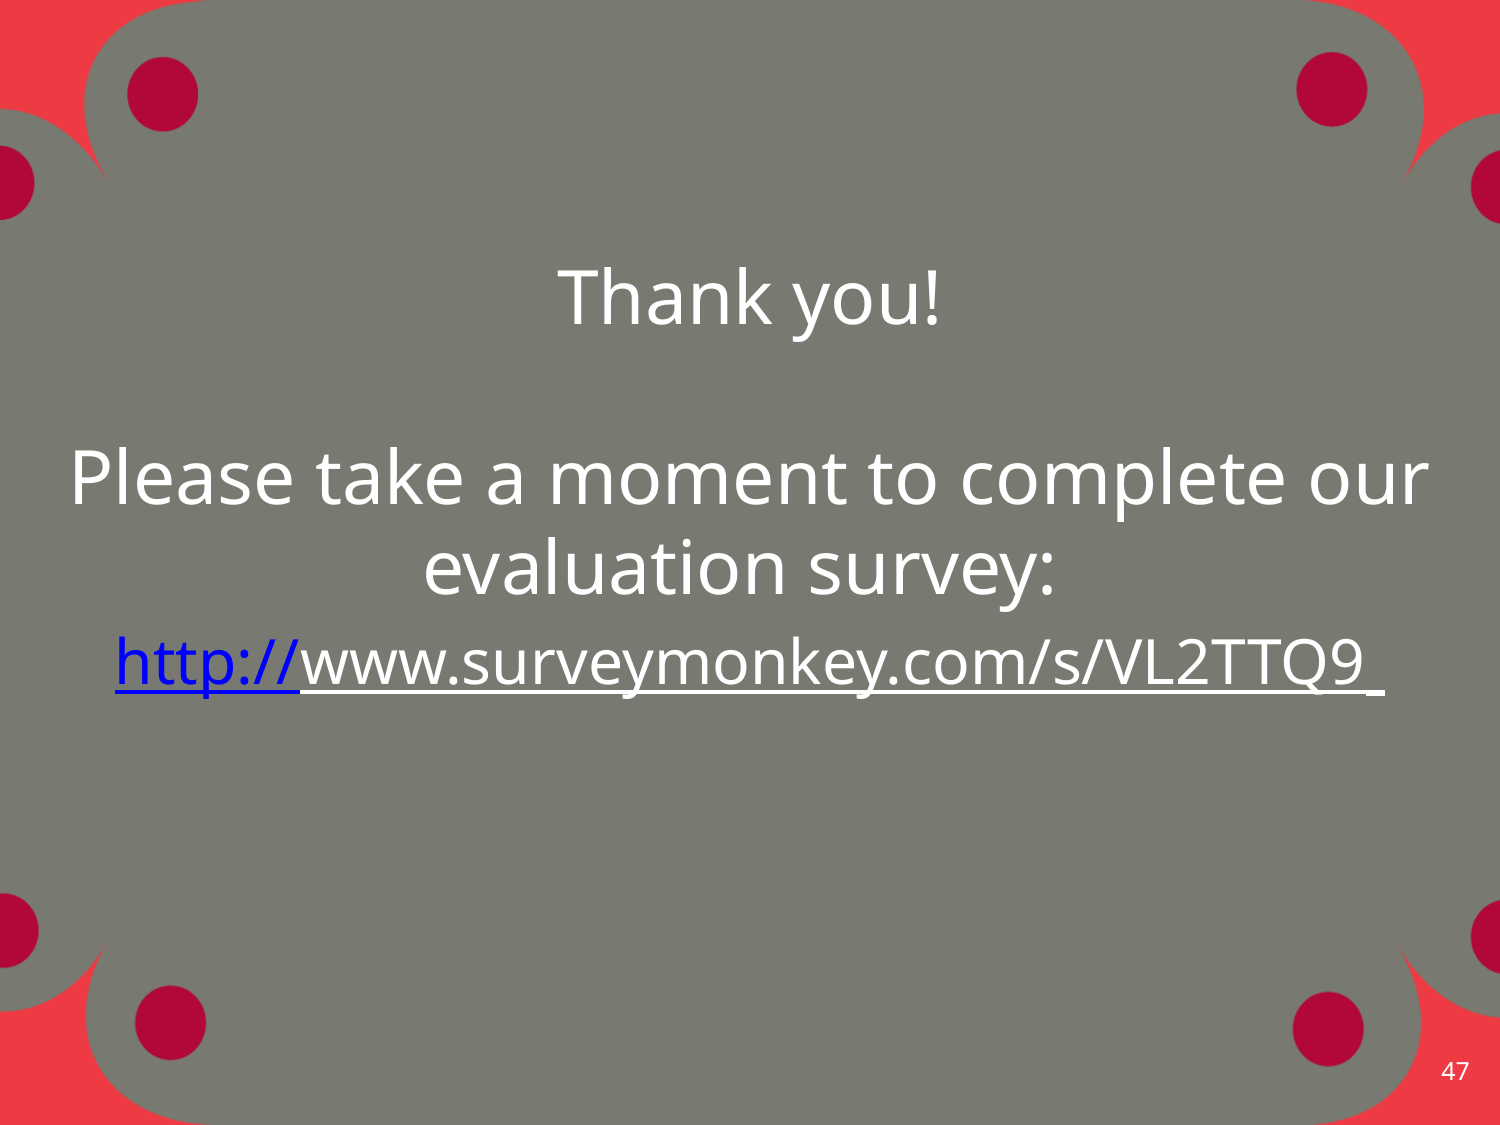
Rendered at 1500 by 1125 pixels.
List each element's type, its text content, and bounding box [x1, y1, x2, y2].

picture [0, 710, 1500, 1125]
picture [0, 0, 1500, 239]
title Thank you! Please take a moment to complete our evaluation survey: http://www.surveymonkey.com/s/VL2TTQ9 [0, 239, 1500, 710]
slide_number 47 [1134, 1042, 1485, 1103]
